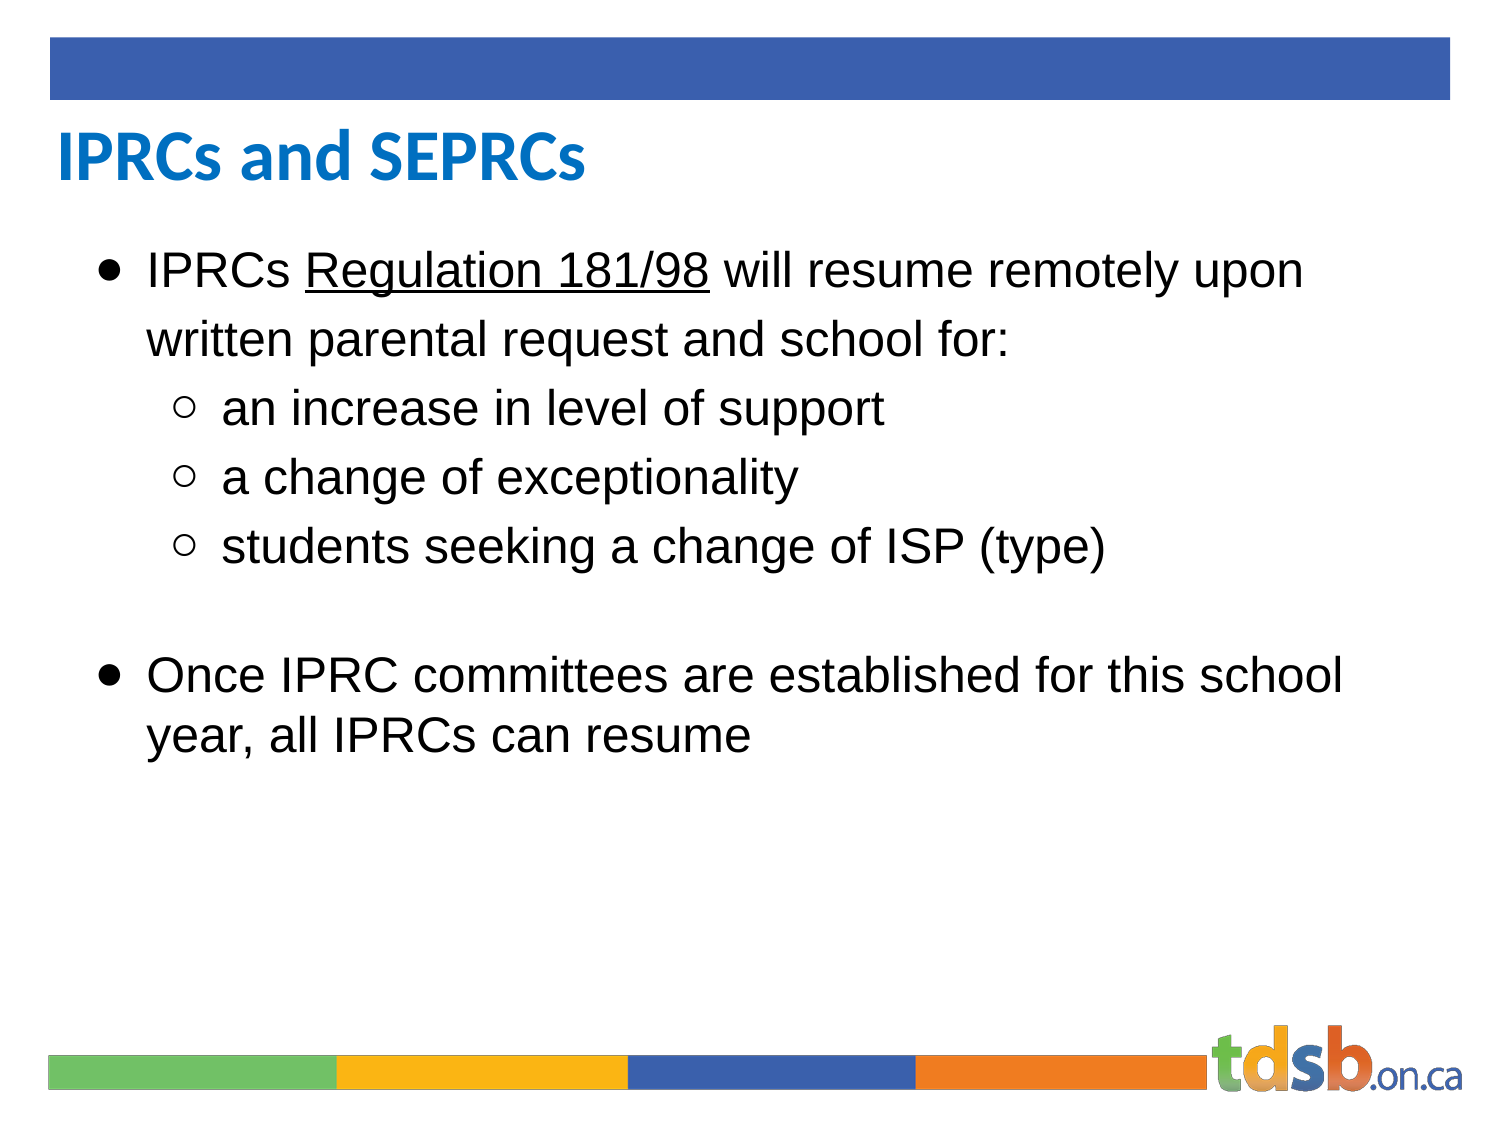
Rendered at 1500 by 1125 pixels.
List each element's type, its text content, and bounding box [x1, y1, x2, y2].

picture [17, 999, 1500, 1125]
title IPRCs and SEPRCs [56, 107, 1447, 207]
list IPRCs Regulation 181/98 will resume remotely upon written parental request and school for: an increase in level of support a change of exceptionality students seeking a change of ISP (type) Once IPRC committees are established for this school year, all IPRCs can resume [71, 228, 1429, 1044]
